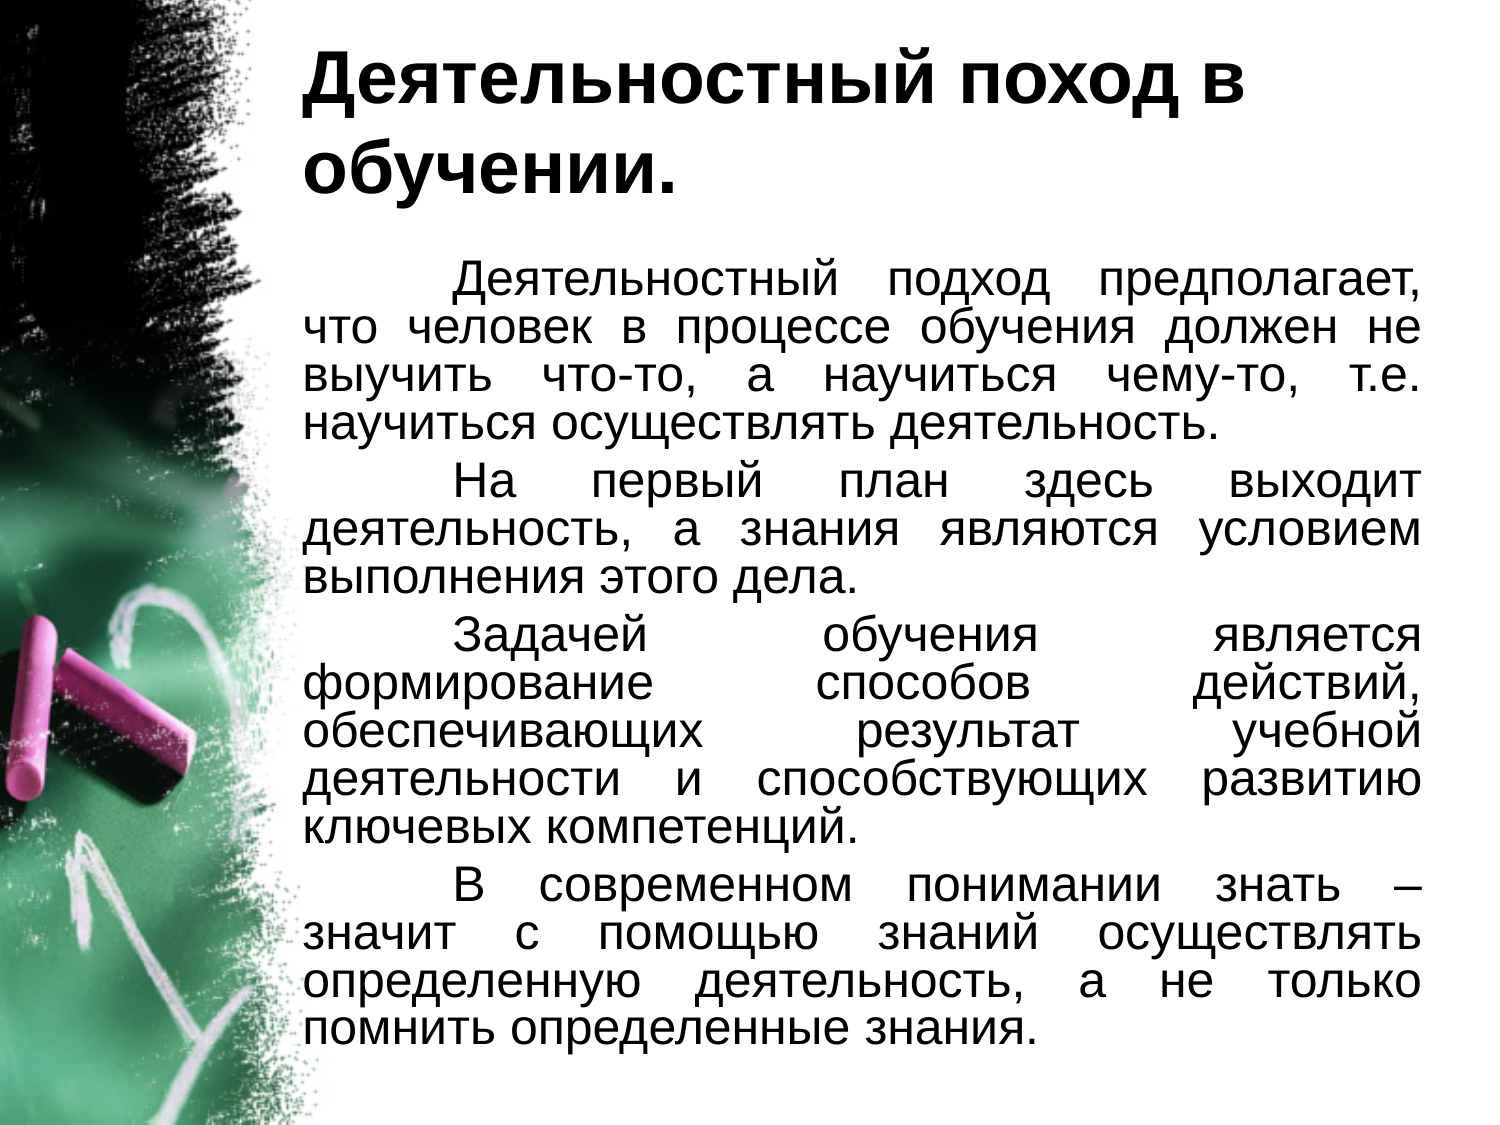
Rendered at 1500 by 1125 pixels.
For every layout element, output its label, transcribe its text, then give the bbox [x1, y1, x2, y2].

title Деятельностный поход в обучении. [287, 49, 1438, 188]
list Деятельностный подход предполагает, что человек в процессе обучения должен не выучить что-то, а научиться чему-то, т.е. научиться осуществлять деятельность. На первый план здесь выходит деятельность, а знания являются условием выполнения этого дела. Задачей обучения является формирование способов действий, обеспечивающих результат учебной деятельности и способствующих развитию ключевых компетенций. В современном понимании знать – значит с помощью знаний осуществлять определенную деятельность, а не только помнить определенные знания. [287, 249, 1438, 1095]
picture [0, 0, 1500, 1125]
